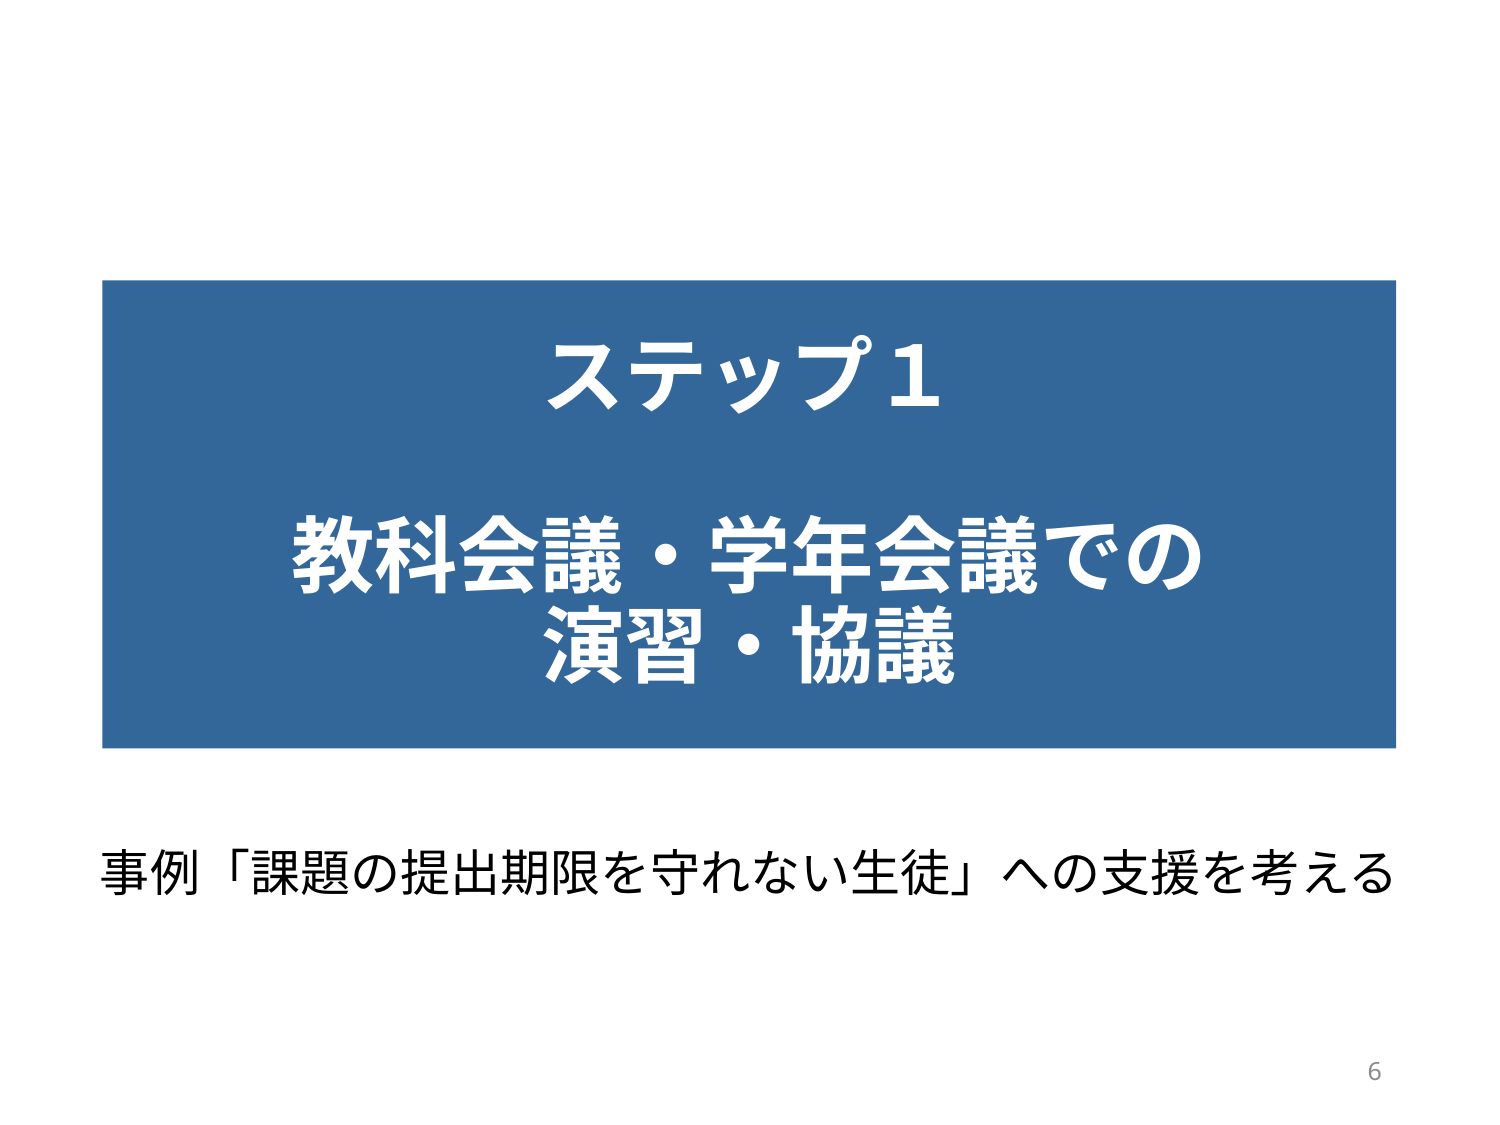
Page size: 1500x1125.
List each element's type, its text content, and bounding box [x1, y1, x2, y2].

slide_number 6 [1059, 1042, 1397, 1103]
list 事例「課題の提出期限を守れない生徒」への支援を考える [83, 748, 1416, 995]
title ステップ１ 教科会議・学年会議での 演習・協議 [102, 280, 1397, 748]
